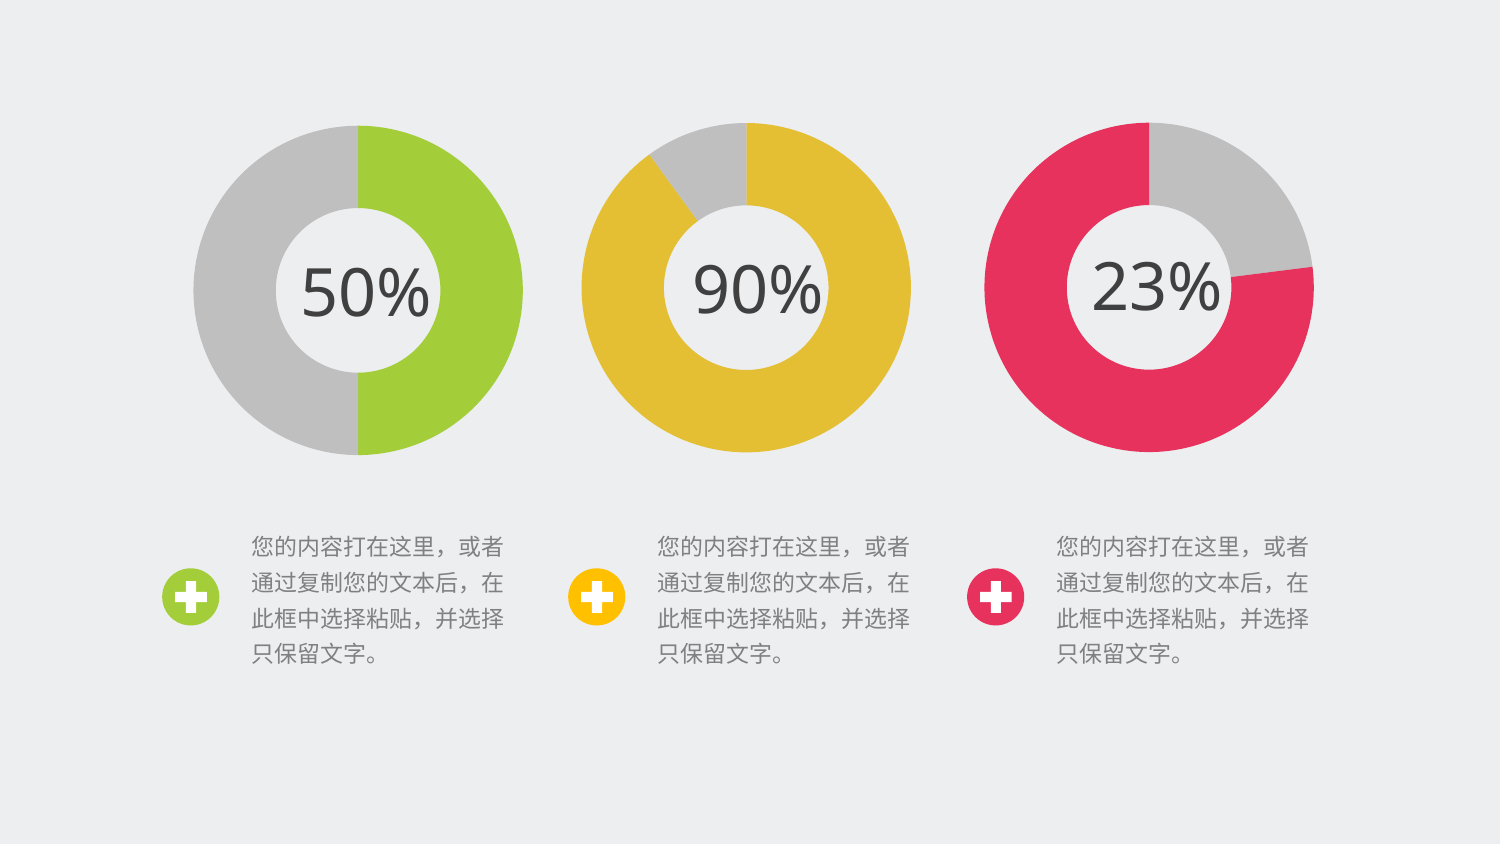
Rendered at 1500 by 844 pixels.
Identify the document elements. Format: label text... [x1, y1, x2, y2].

chart [181, 115, 1386, 463]
text_box 您的内容打在这里，或者通过复制您的文本后，在此框中选择粘贴，并选择只保留文字。 [1041, 517, 1331, 675]
text_box [174, 580, 208, 614]
text_box [567, 567, 627, 627]
text_box [580, 580, 614, 614]
text_box [979, 580, 1013, 614]
text_box [966, 567, 1026, 627]
text_box 您的内容打在这里，或者通过复制您的文本后，在此框中选择粘贴，并选择只保留文字。 [642, 517, 932, 675]
text_box [161, 567, 221, 627]
text_box 您的内容打在这里，或者通过复制您的文本后，在此框中选择粘贴，并选择只保留文字。 [236, 517, 526, 675]
